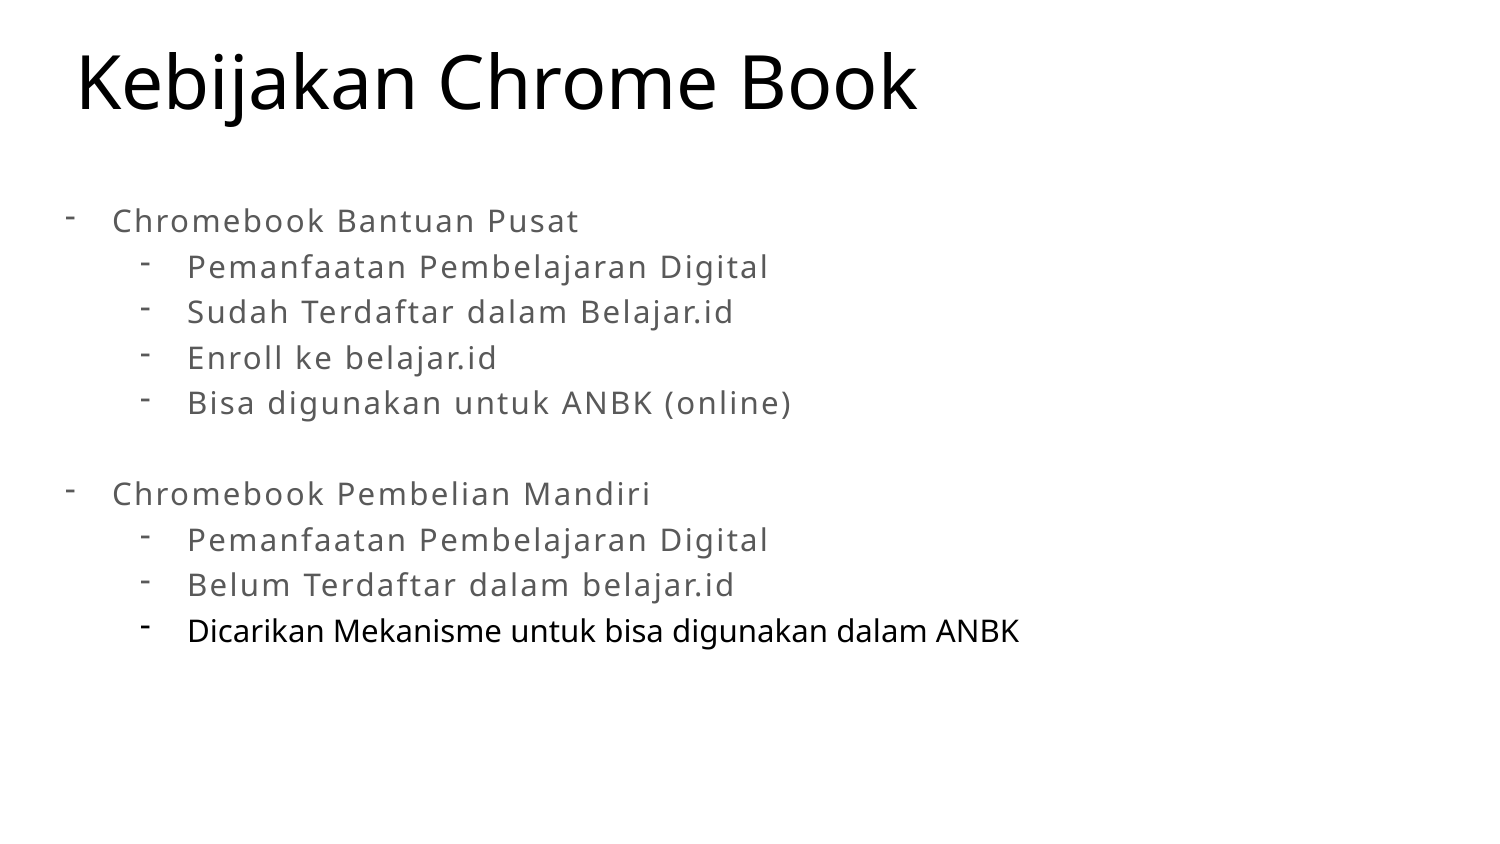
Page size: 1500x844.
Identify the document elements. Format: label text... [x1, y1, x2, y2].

text_box Chromebook Bantuan Pusat Pemanfaatan Pembelajaran Digital Sudah Terdaftar dalam Belajar.id Enroll ke belajar.id Bisa digunakan untuk ANBK (online) Chromebook Pembelian Mandiri Pemanfaatan Pembelajaran Digital Belum Terdaftar dalam belajar.id Dicarikan Mekanisme untuk bisa digunakan dalam ANBK [63, 193, 1163, 649]
title Kebijakan Chrome Book [75, 34, 930, 129]
